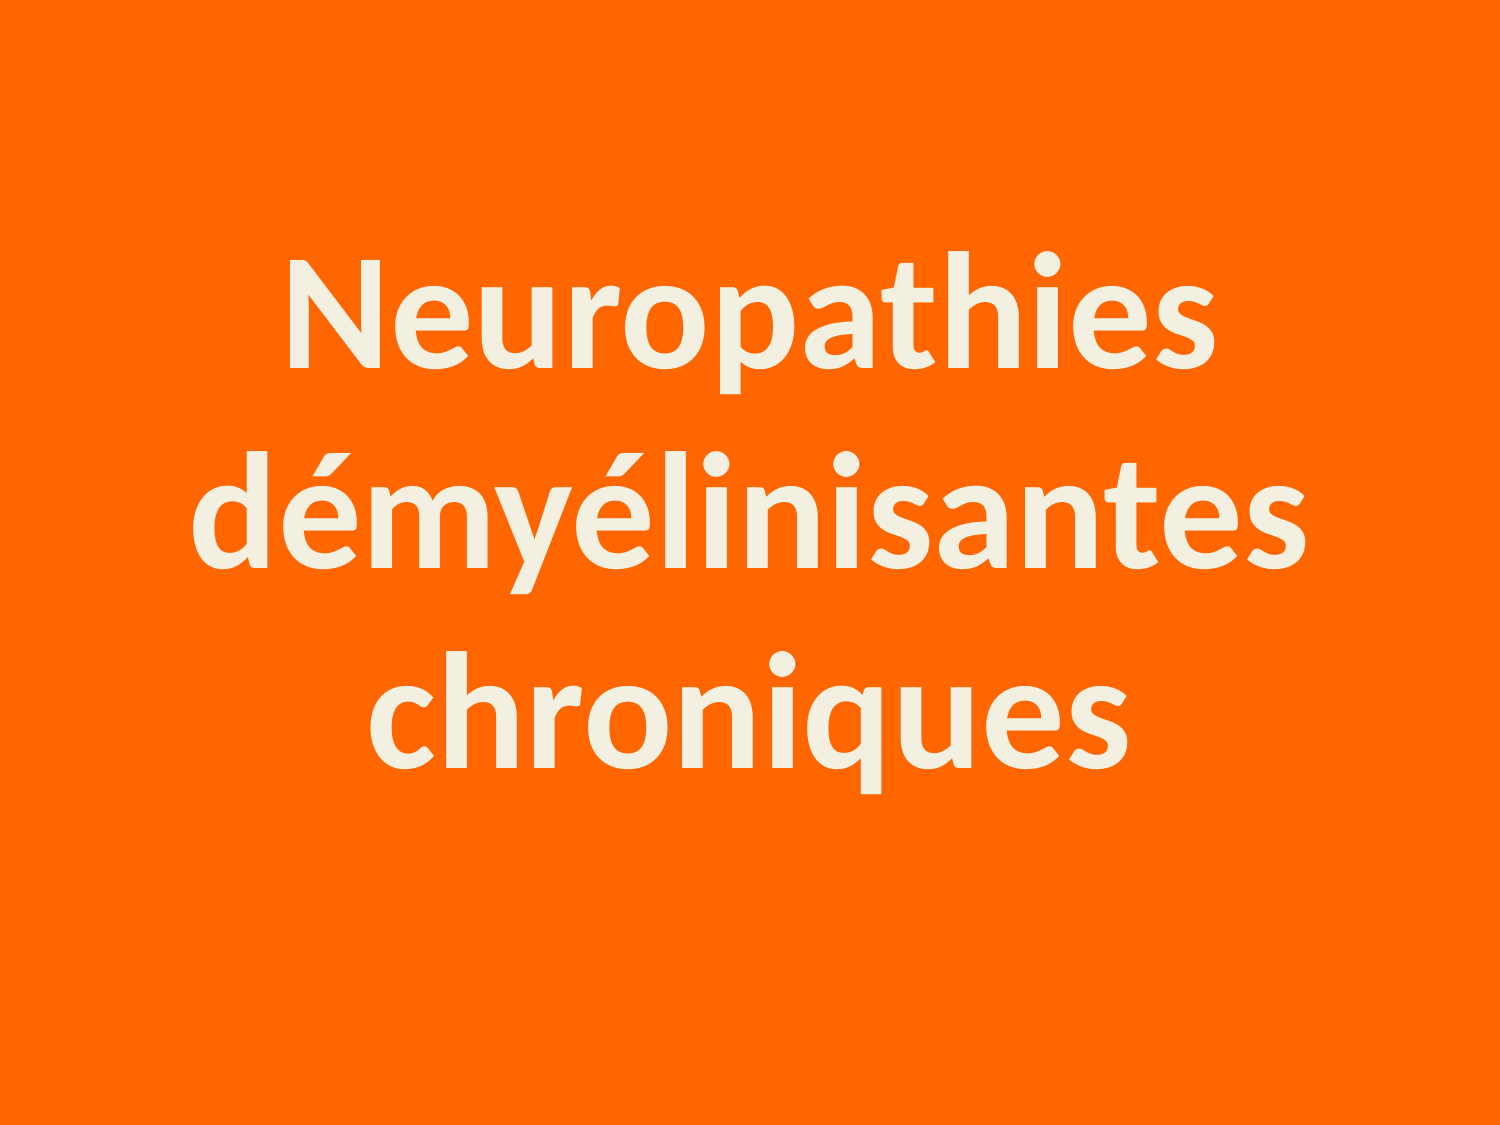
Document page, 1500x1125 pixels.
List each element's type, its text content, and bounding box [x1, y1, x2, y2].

title Neuropathies démyélinisantes chroniques [33, 273, 1467, 731]
